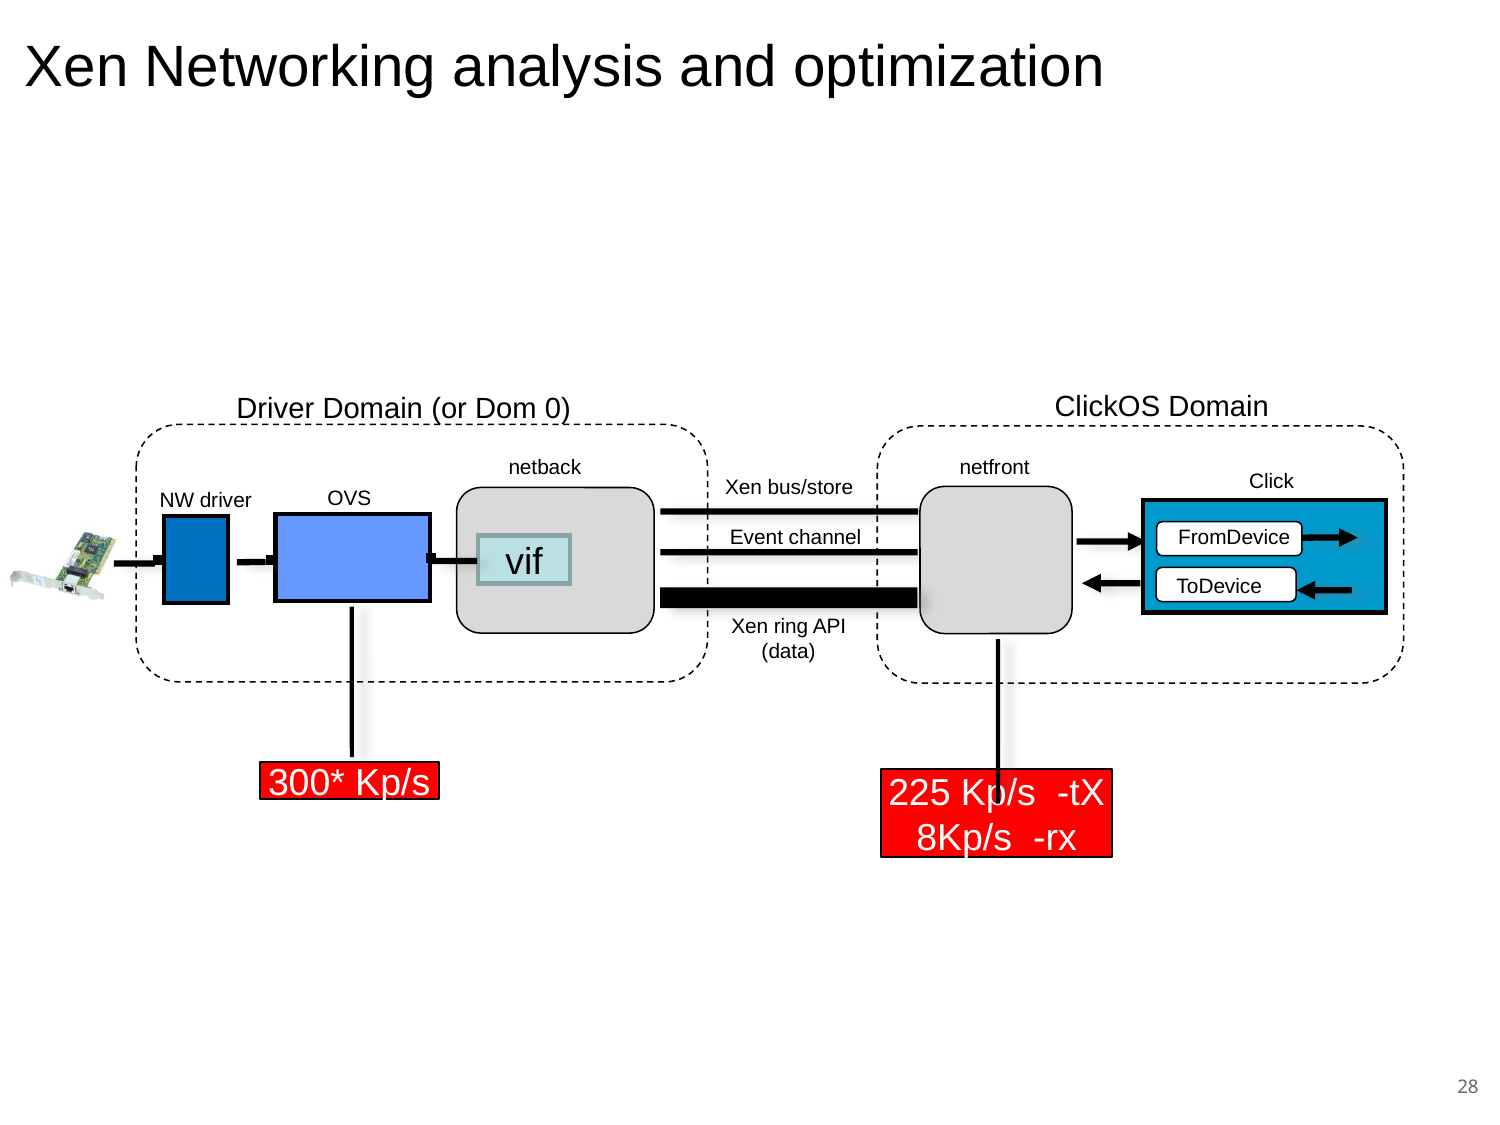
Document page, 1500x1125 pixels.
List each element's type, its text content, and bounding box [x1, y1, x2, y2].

text_box Xen Networking analysis and optimization [24, 19, 1475, 108]
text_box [1142, 458, 1387, 613]
text_box [434, 592, 683, 682]
text_box [136, 613, 254, 682]
text_box ClickOS Domain [1039, 377, 1284, 430]
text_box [880, 638, 1113, 857]
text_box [456, 444, 655, 633]
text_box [259, 606, 439, 799]
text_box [426, 535, 571, 584]
text_box Driver Domain (or Dom 0) [221, 380, 587, 433]
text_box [660, 444, 1073, 671]
picture [5, 523, 119, 609]
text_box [237, 475, 431, 602]
text_box 28 [1457, 1074, 1500, 1100]
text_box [113, 477, 234, 604]
text_box [136, 424, 700, 533]
text_box [885, 425, 1404, 684]
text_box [1076, 541, 1137, 584]
